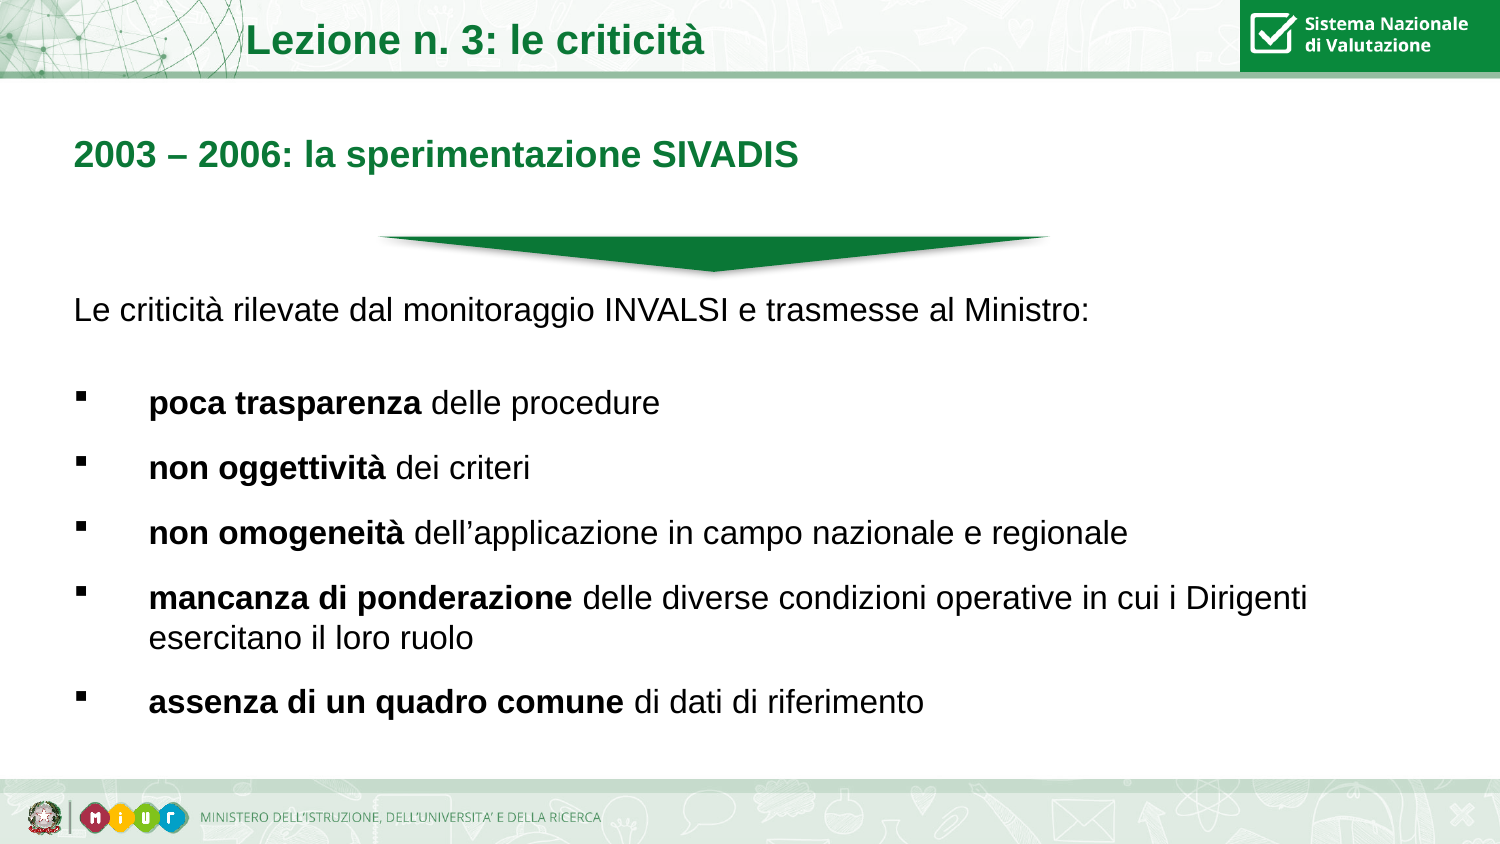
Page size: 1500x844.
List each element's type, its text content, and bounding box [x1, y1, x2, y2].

picture [21, 795, 189, 840]
text_box Le criticità rilevate dal monitoraggio INVALSI e trasmesse al Ministro: poca trasparenza delle procedure non oggettività dei criteri non omogeneità dell’applicazione in campo nazionale e regionale mancanza di ponderazione delle diverse condizioni operative in cui i Dirigenti esercitano il loro ruolo assenza di un quadro comune di dati di riferimento [58, 281, 1420, 728]
text_box 2003 – 2006: la sperimentazione SIVADIS [58, 123, 1420, 183]
text_box Lezione n. 3: le criticità [245, 2, 1421, 73]
picture [1240, 0, 1500, 77]
text_box [377, 235, 1051, 273]
